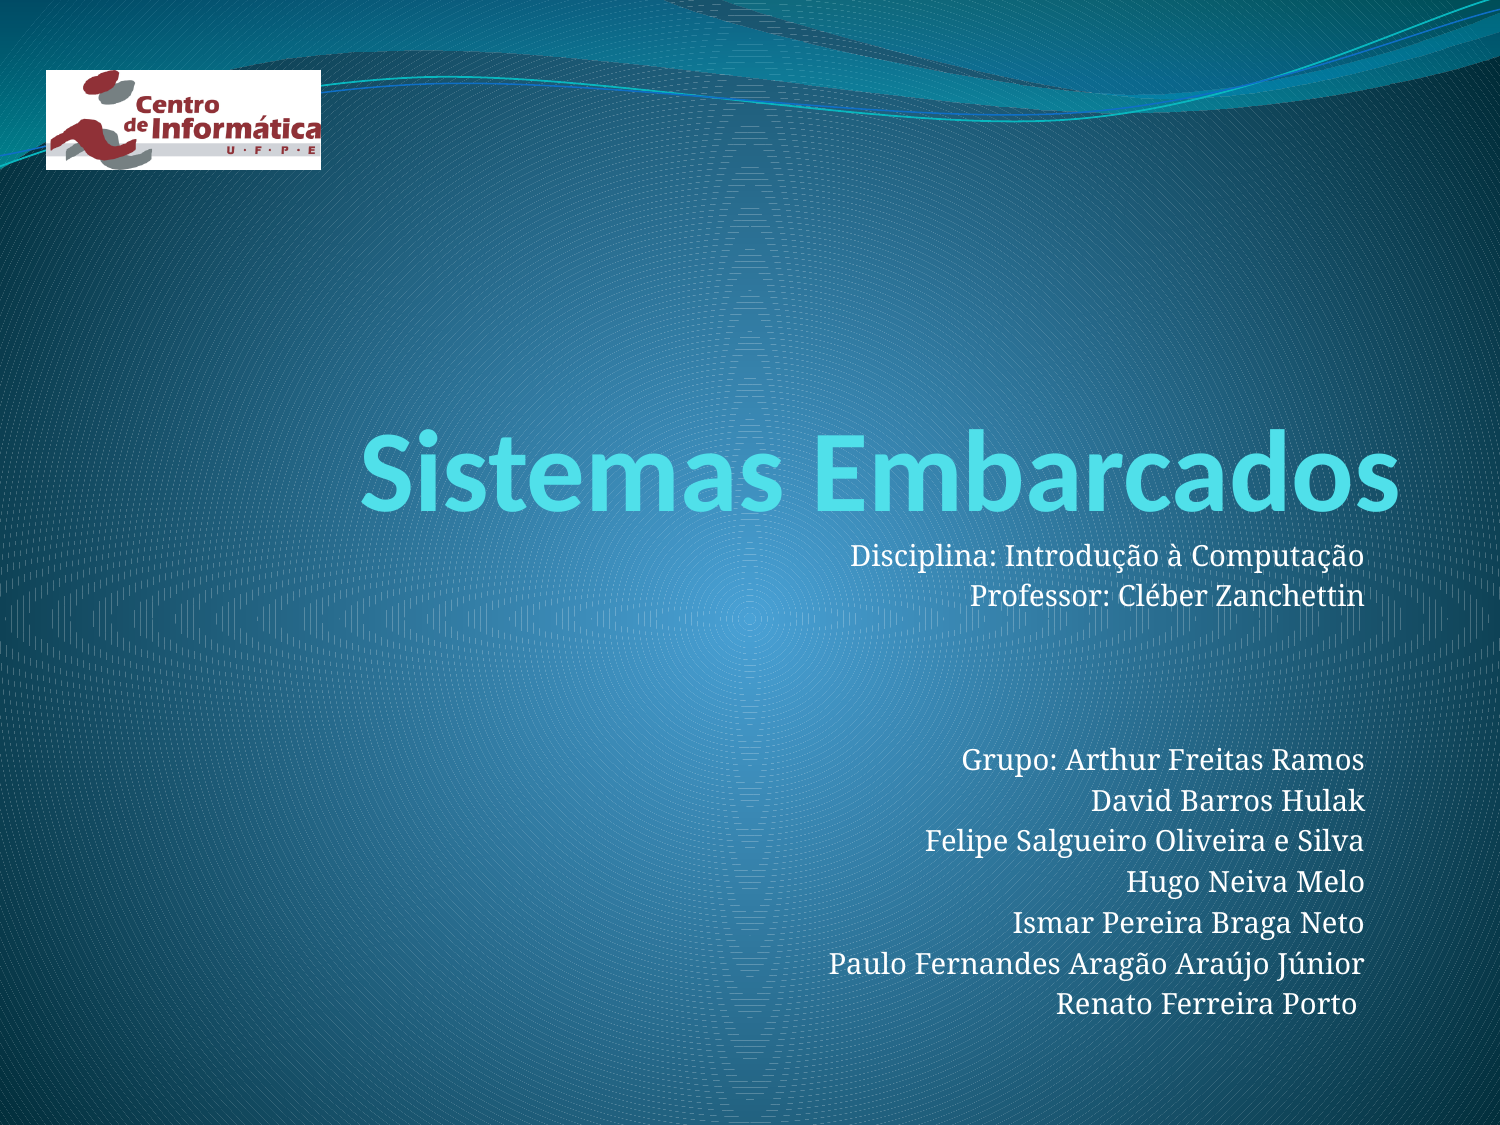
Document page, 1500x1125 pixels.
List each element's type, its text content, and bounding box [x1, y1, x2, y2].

title Sistemas Embarcados [117, 234, 1406, 535]
picture [44, 68, 321, 170]
subtitle Disciplina: Introdução à Computação Professor: Cléber Zanchettin Grupo: Arthur Freitas Ramos David Barros Hulak Felipe Salgueiro Oliveira e Silva Hugo Neiva Melo Ismar Pereira Braga Neto Paulo Fernandes Aragão Araújo Júnior Renato Ferreira Porto [87, 529, 1376, 1032]
